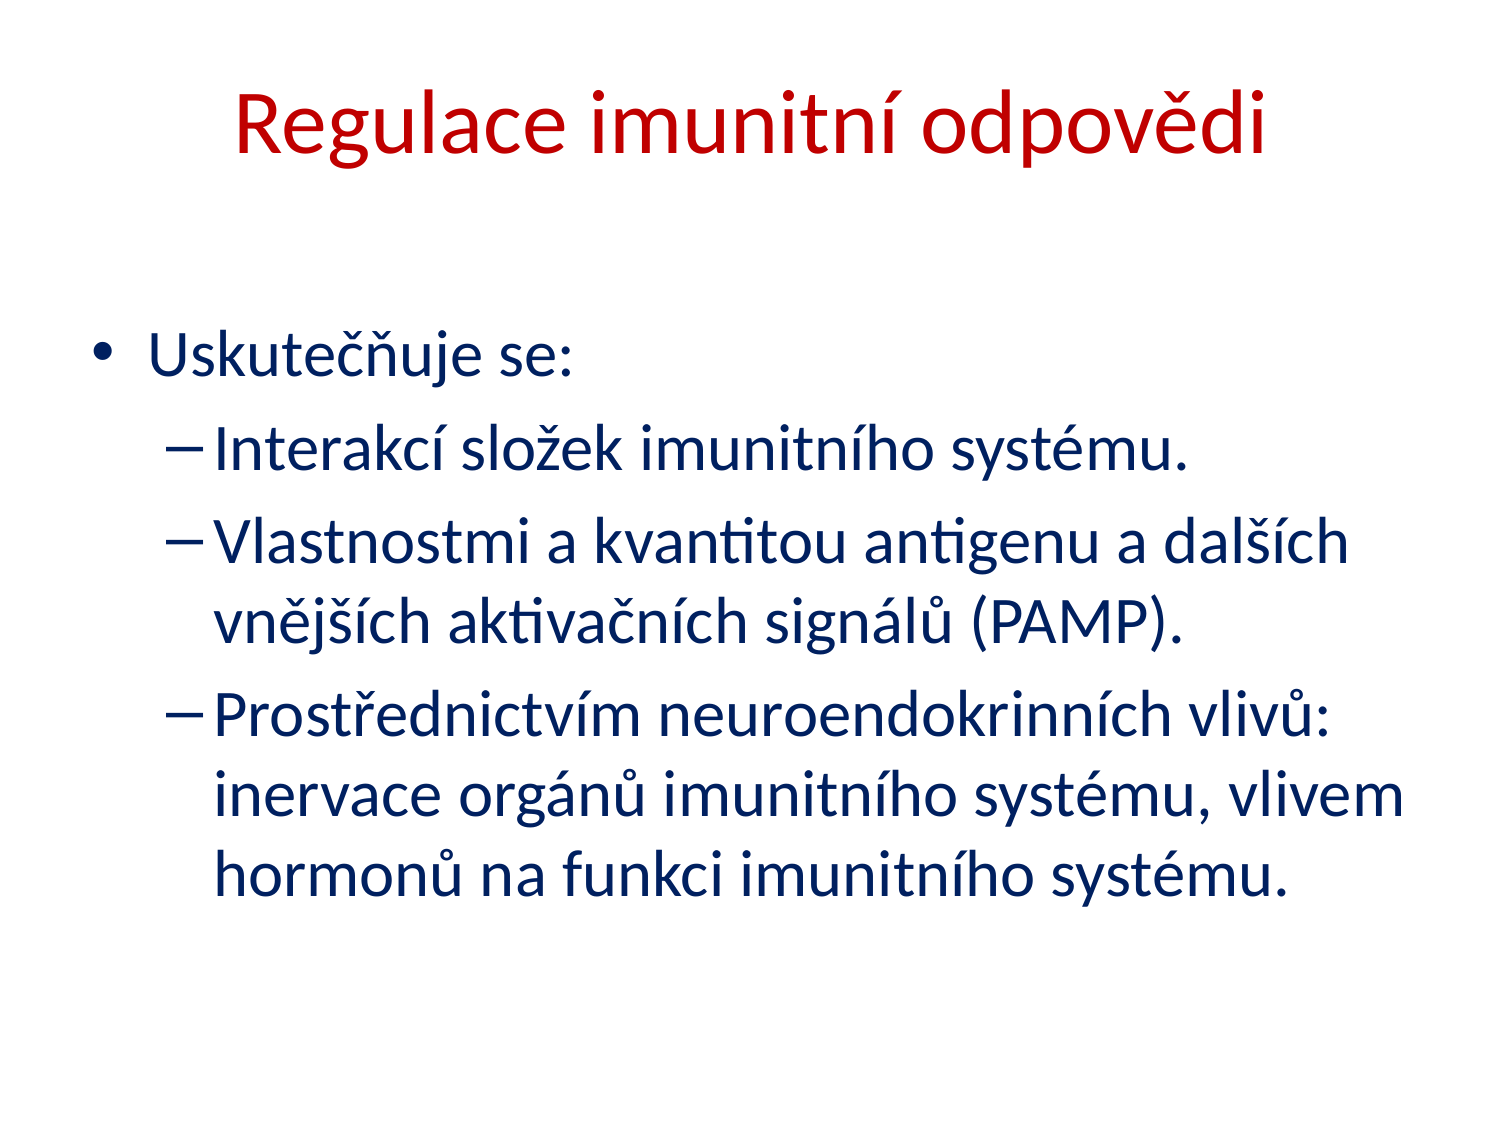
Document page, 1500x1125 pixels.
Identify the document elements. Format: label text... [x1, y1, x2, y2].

text_box Regulace imunitní odpovědi [76, 54, 1427, 243]
text_box Uskutečňuje se: Interakcí složek imunitního systému. Vlastnostmi a kvantitou antigenu a dalších vnějších aktivačních signálů (PAMP). Prostřednictvím neuroendokrinních vlivů: inervace orgánů imunitního systému, vlivem hormonů na funkci imunitního systému. [76, 302, 1427, 1045]
